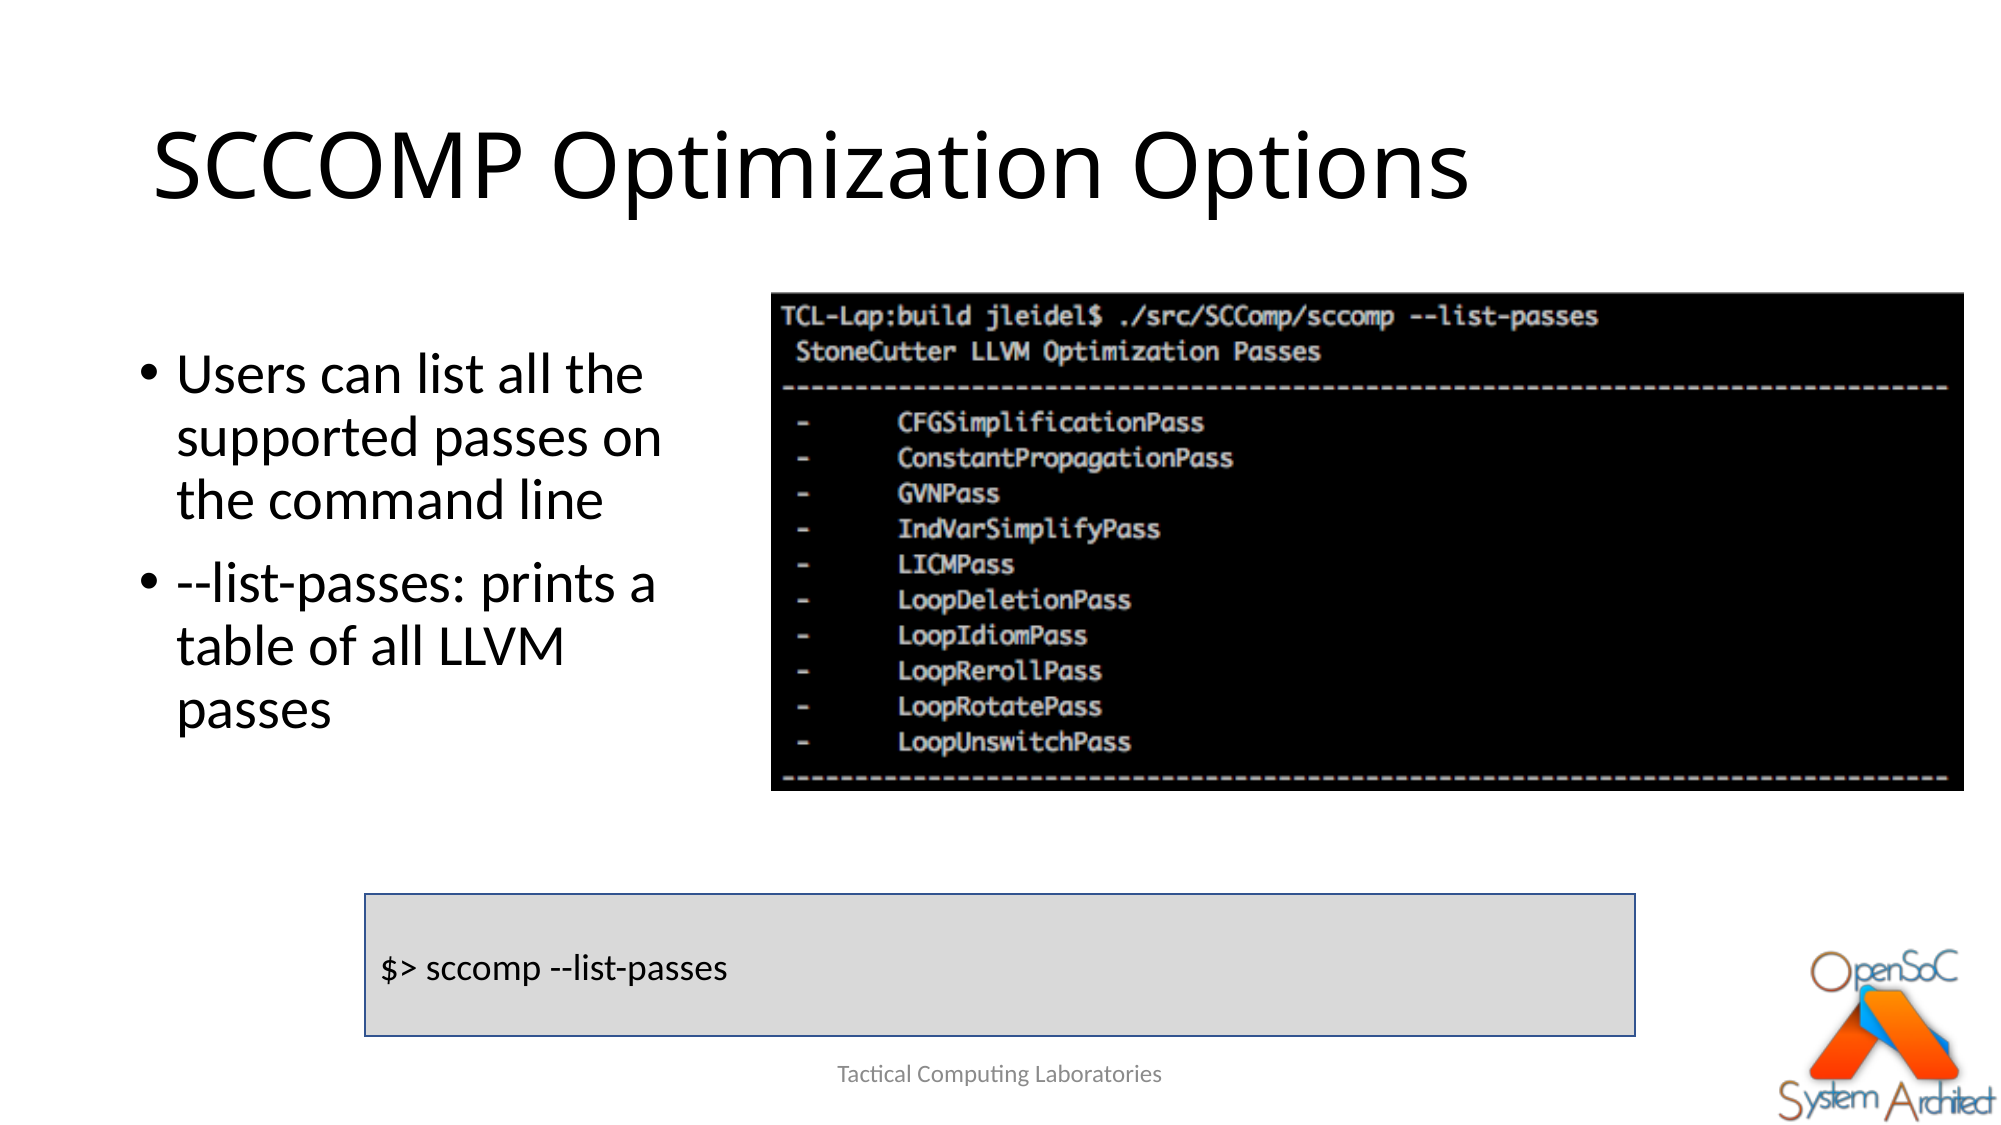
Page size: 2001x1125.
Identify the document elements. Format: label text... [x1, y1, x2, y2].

text_box $> sccomp --list-passes [364, 893, 1636, 1037]
picture [771, 292, 1964, 791]
picture [1775, 946, 2000, 1125]
list Users can list all the supported passes on the command line --list-passes: prints a table of all LLVM passes [123, 335, 700, 858]
title SCCOMP Optimization Options [137, 59, 1863, 278]
footer Tactical Computing Laboratories [662, 1042, 1338, 1103]
